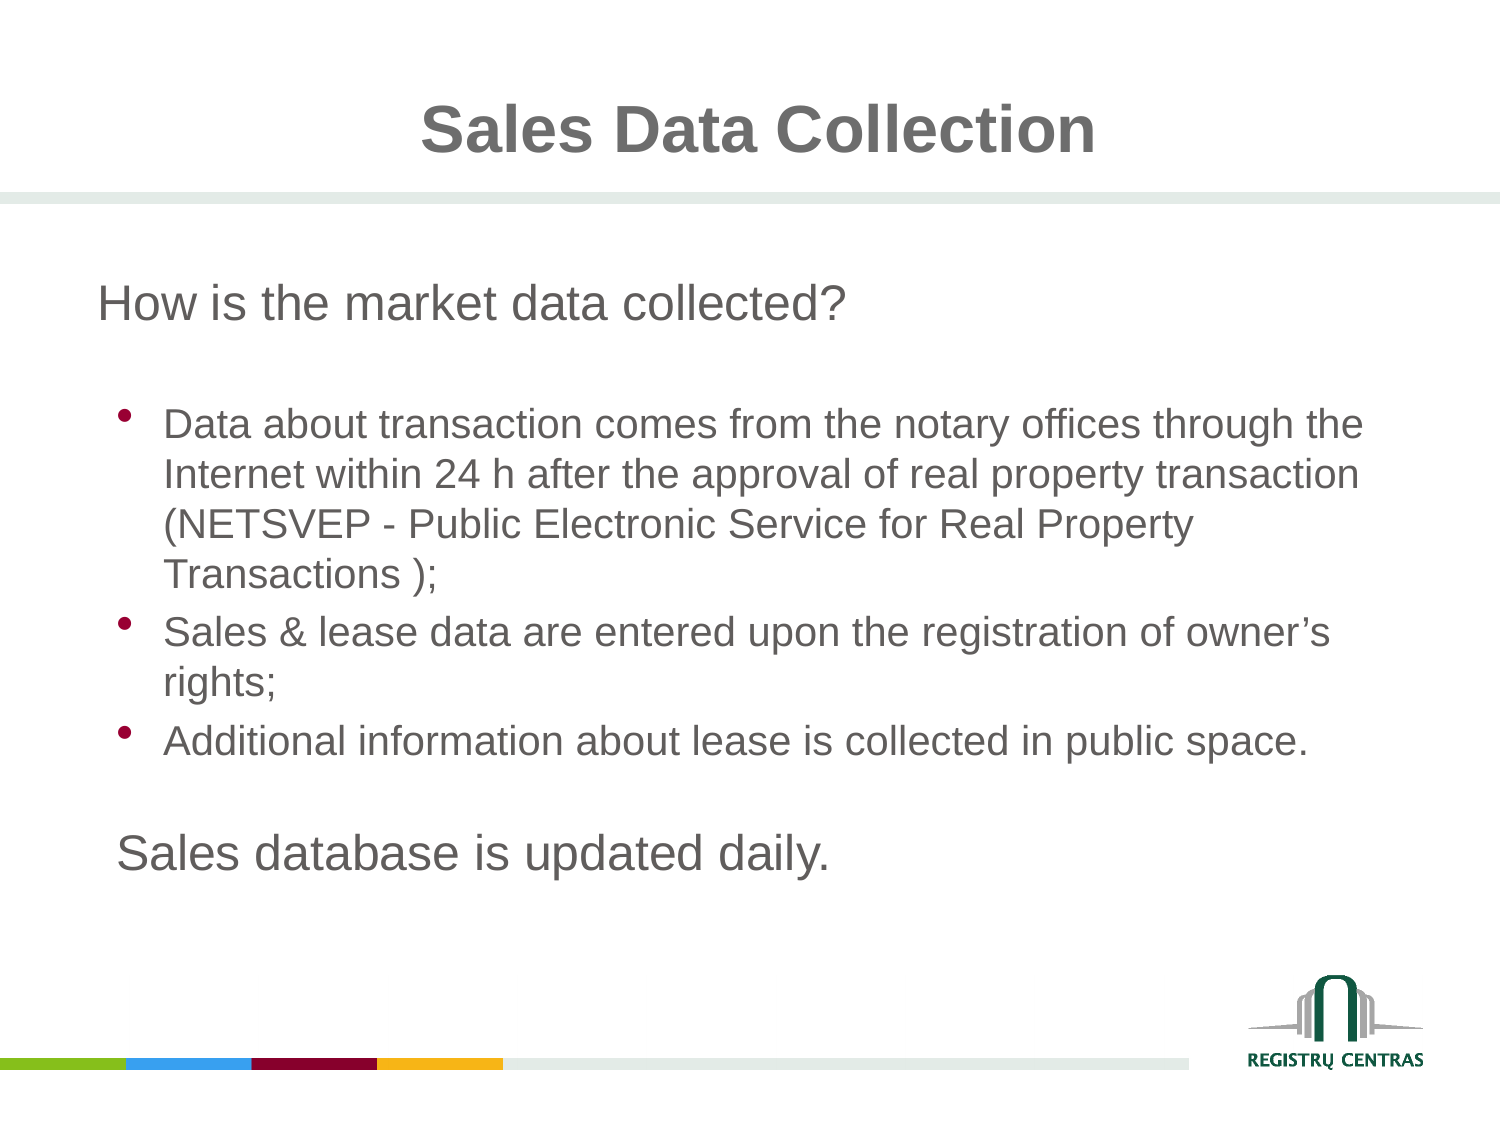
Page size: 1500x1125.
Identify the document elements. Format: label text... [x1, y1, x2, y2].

title Sales Data Collection [84, 87, 1435, 165]
text_box How is the market data collected? Data about transaction comes from the notary offices through the Internet within 24 h after the approval of real property transaction (NETSVEP - Public Electronic Service for Real Property Transactions ); Sales & lease data are entered upon the registration of owner’s rights; Additional information about lease is collected in public space. Sales database is updated daily. [26, 262, 1425, 976]
picture [0, 192, 1500, 204]
picture [0, 975, 1423, 1070]
